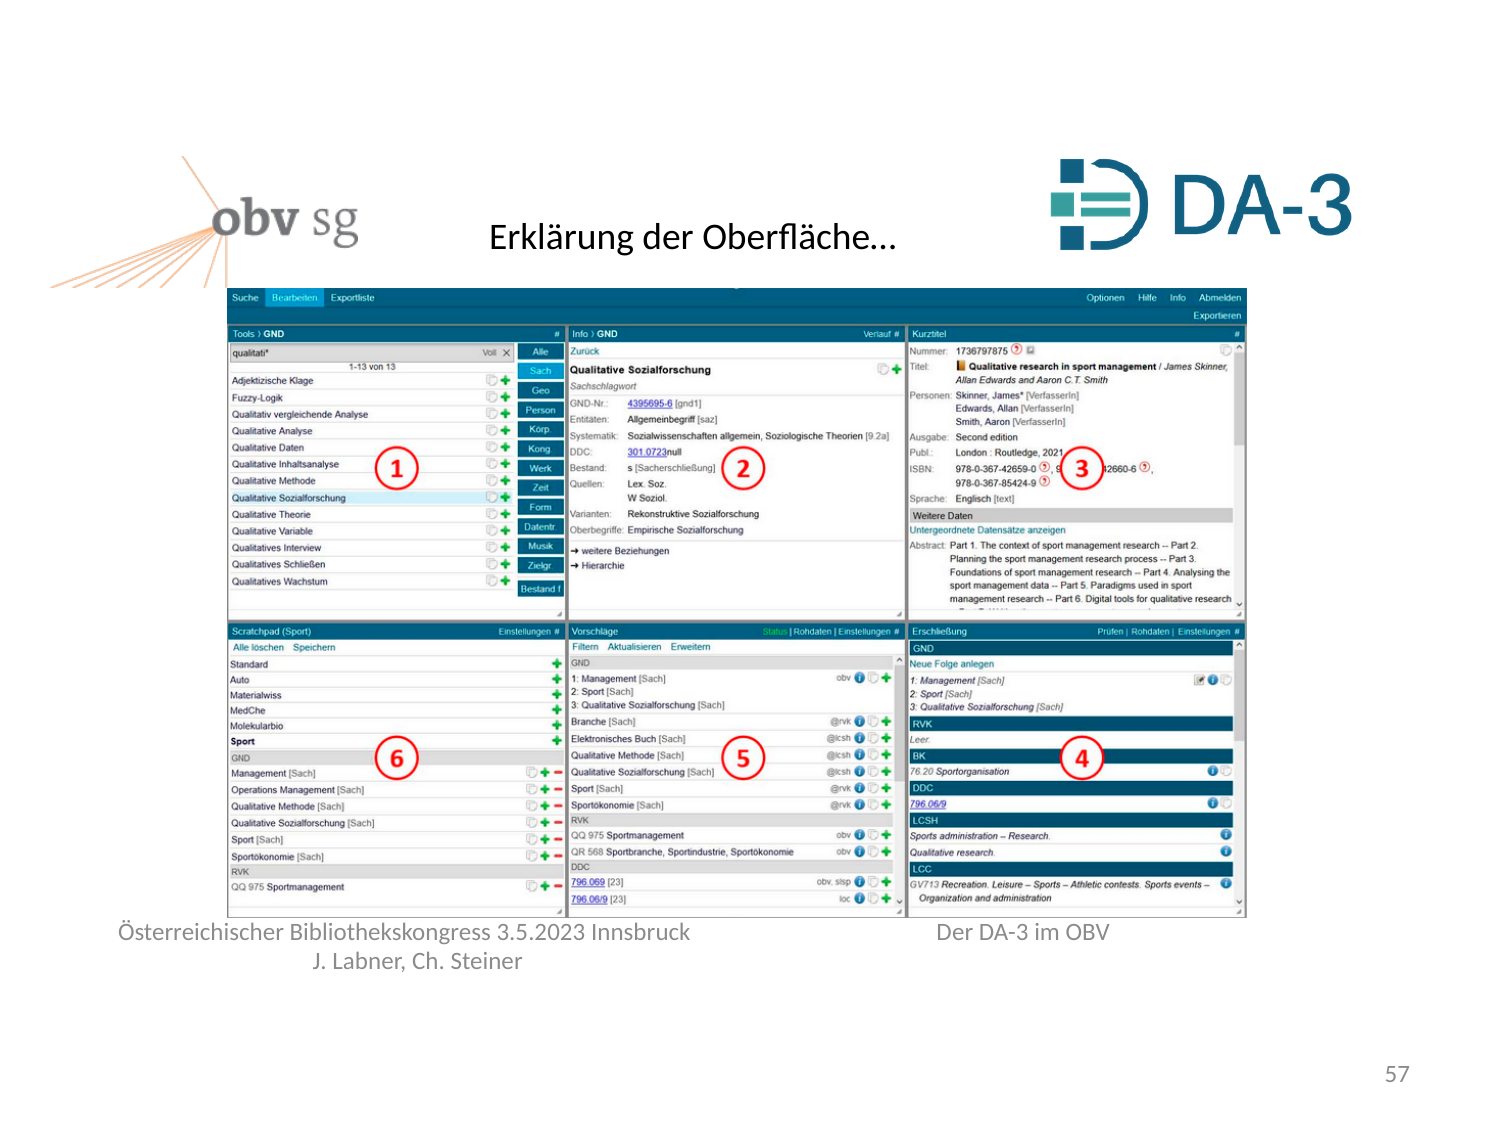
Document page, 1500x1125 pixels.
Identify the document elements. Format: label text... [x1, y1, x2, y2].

picture [1210, 296, 1240, 300]
picture [1035, 141, 1362, 268]
picture [226, 287, 1249, 918]
picture [21, 156, 358, 288]
picture [249, 296, 258, 301]
text_box Erklärung der Oberfläche… [474, 204, 1030, 265]
picture [1214, 314, 1229, 318]
picture [1202, 314, 1211, 319]
picture [351, 295, 374, 300]
picture [1108, 297, 1124, 301]
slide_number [103, 922, 1372, 968]
picture [1143, 296, 1156, 300]
picture [296, 297, 313, 301]
slide_number 57 [1074, 1042, 1425, 1103]
